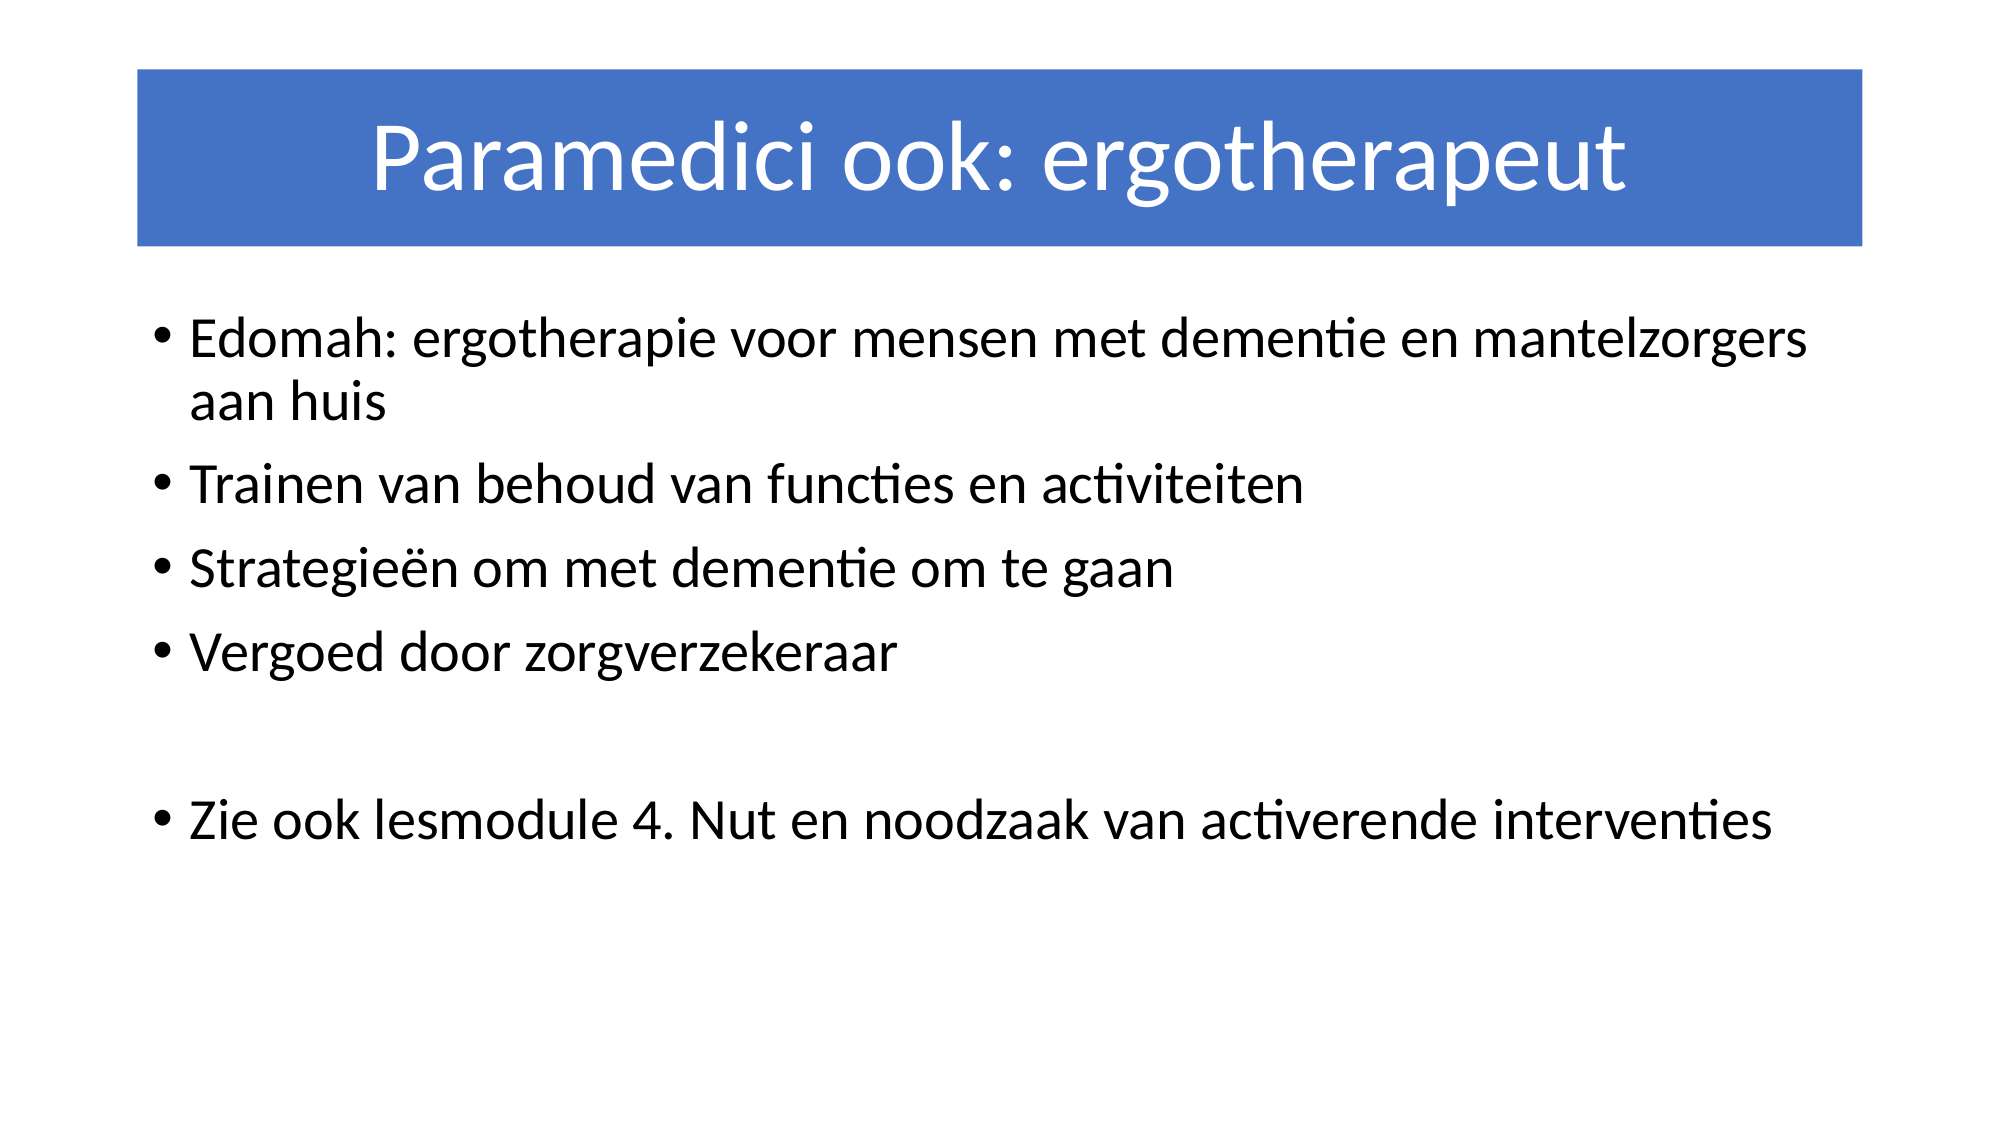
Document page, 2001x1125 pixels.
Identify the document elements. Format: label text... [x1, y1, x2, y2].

list Edomah: ergotherapie voor mensen met dementie en mantelzorgers aan huis Trainen van behoud van functies en activiteiten Strategieën om met dementie om te gaan Vergoed door zorgverzekeraar Zie ook lesmodule 4. Nut en noodzaak van activerende interventies [137, 299, 1863, 1014]
title Paramedici ook: ergotherapeut [137, 69, 1863, 247]
